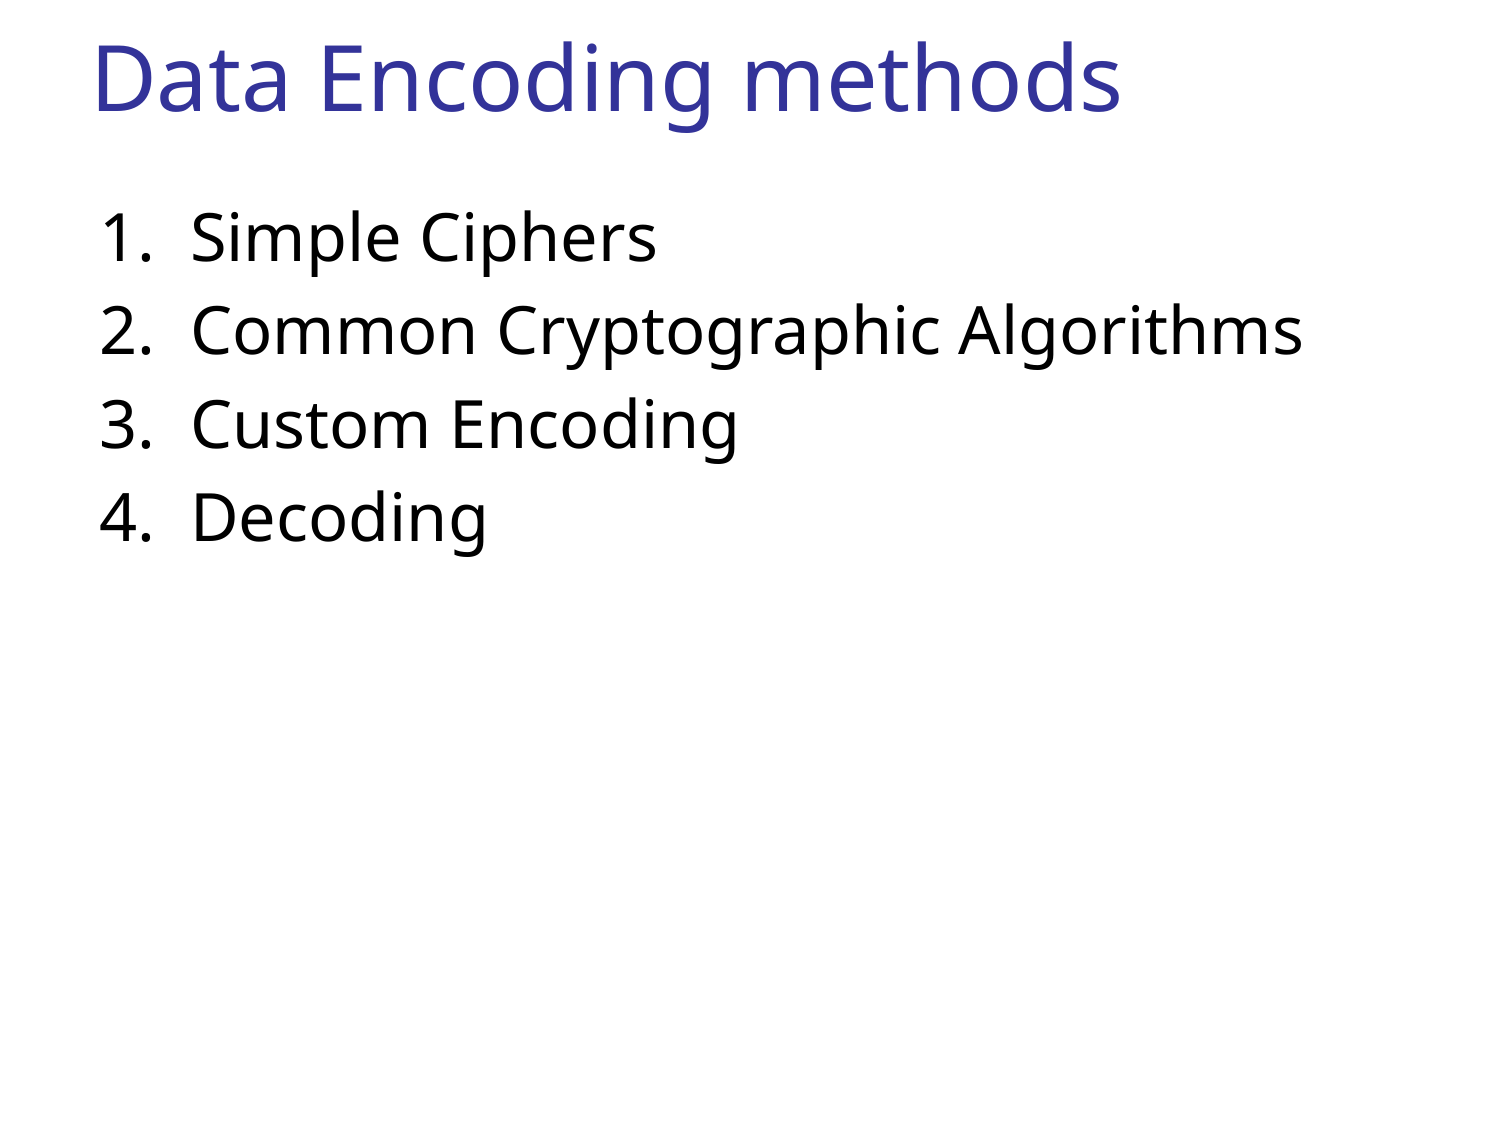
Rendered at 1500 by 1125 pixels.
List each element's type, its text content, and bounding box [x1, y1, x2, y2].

list 1. Simple Ciphers 2. Common Cryptographic Algorithms 3. Custom Encoding 4. Decoding [75, 187, 1450, 1006]
title Data Encoding methods [75, 35, 1455, 138]
